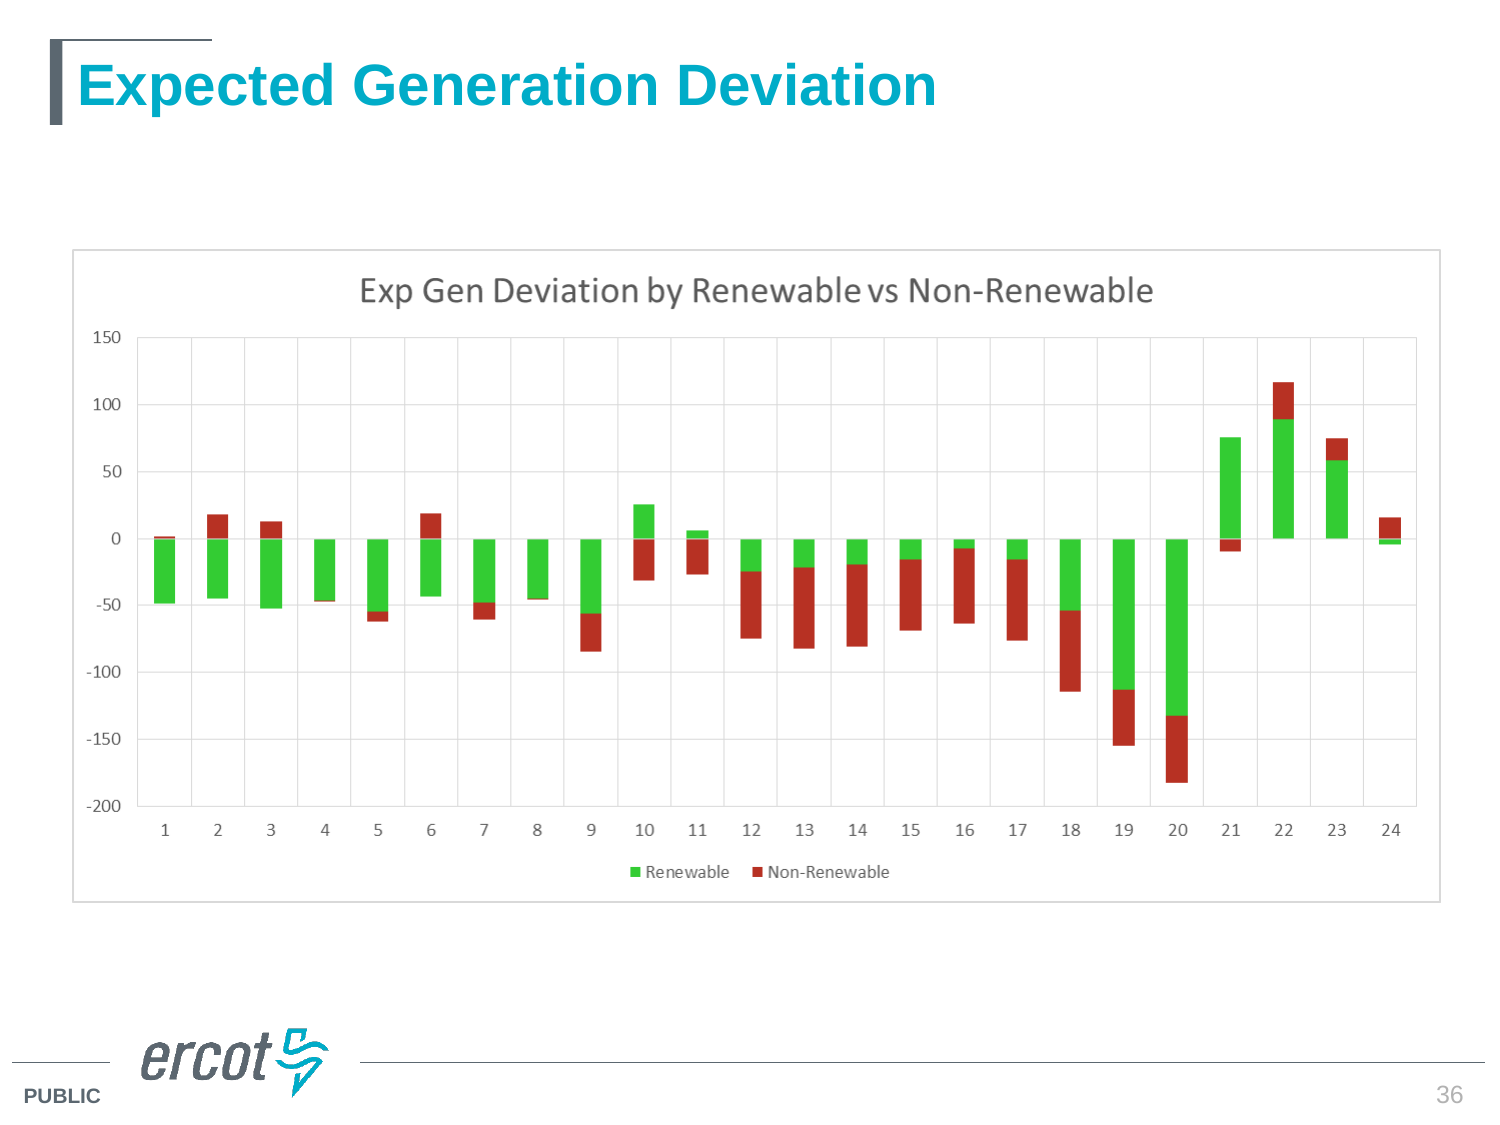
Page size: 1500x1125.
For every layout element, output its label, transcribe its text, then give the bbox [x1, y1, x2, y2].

slide_number 36 [1412, 1076, 1488, 1112]
title Expected Generation Deviation [62, 39, 1450, 125]
picture [137, 1024, 332, 1100]
picture [71, 249, 1441, 904]
